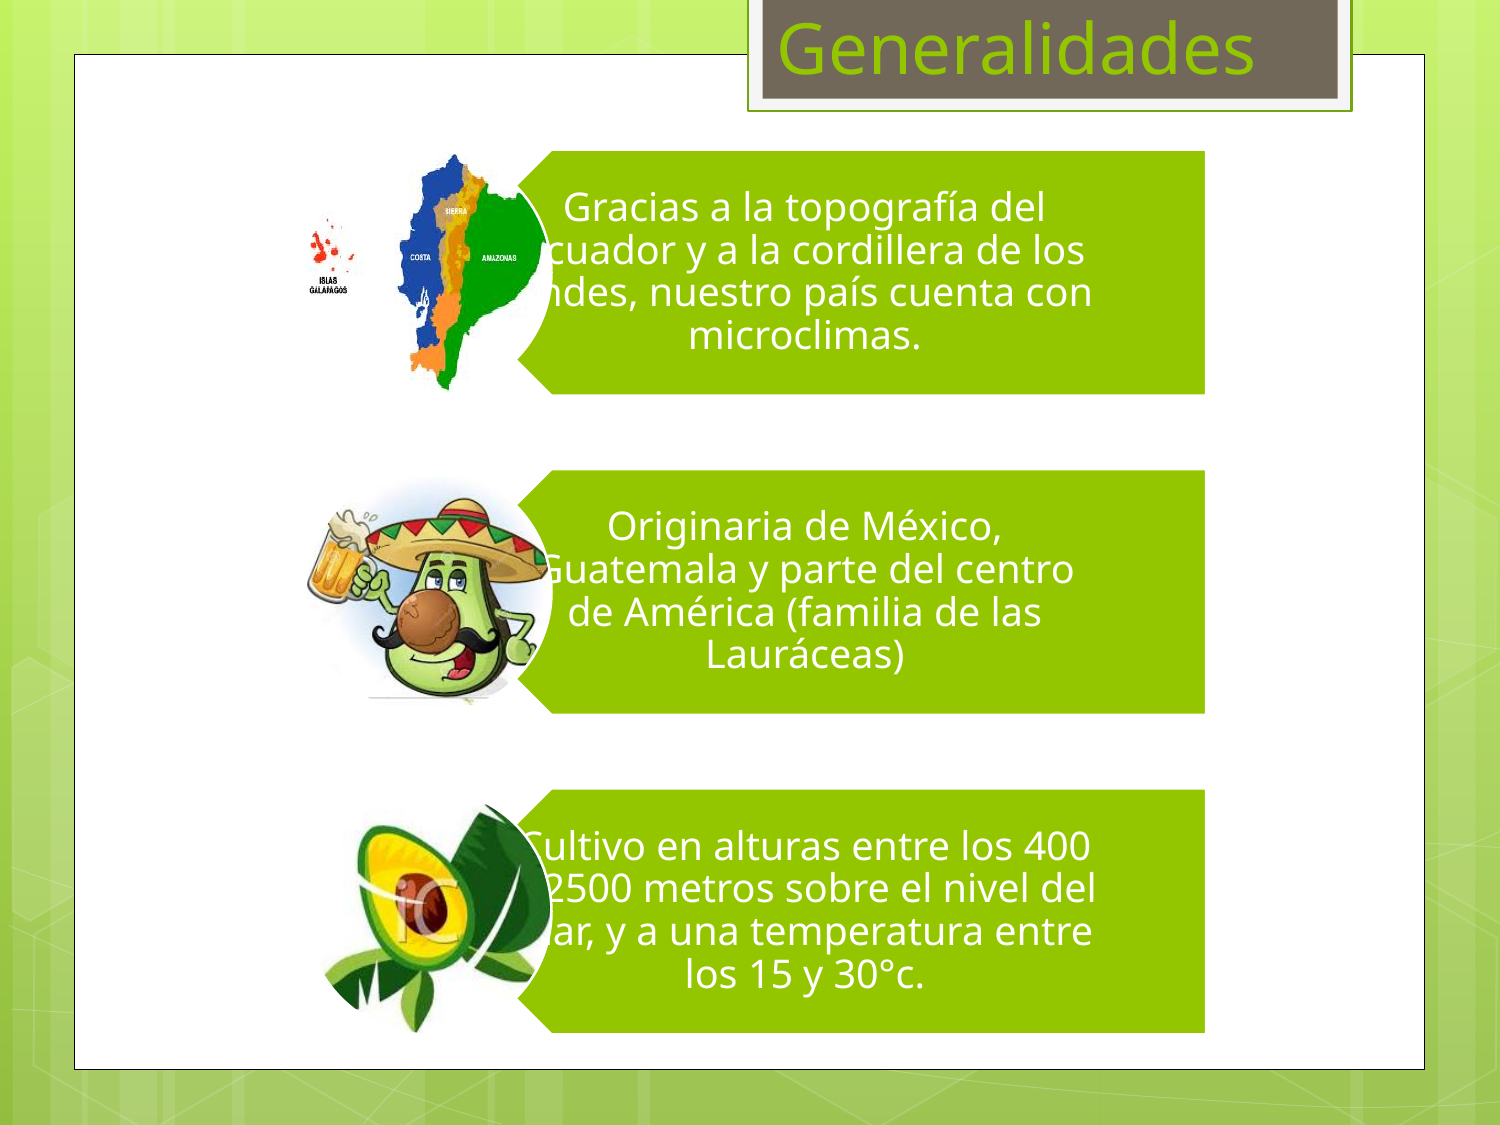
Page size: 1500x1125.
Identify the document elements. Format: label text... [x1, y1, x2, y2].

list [170, 148, 1341, 1036]
title Generalidades [761, 0, 1400, 97]
